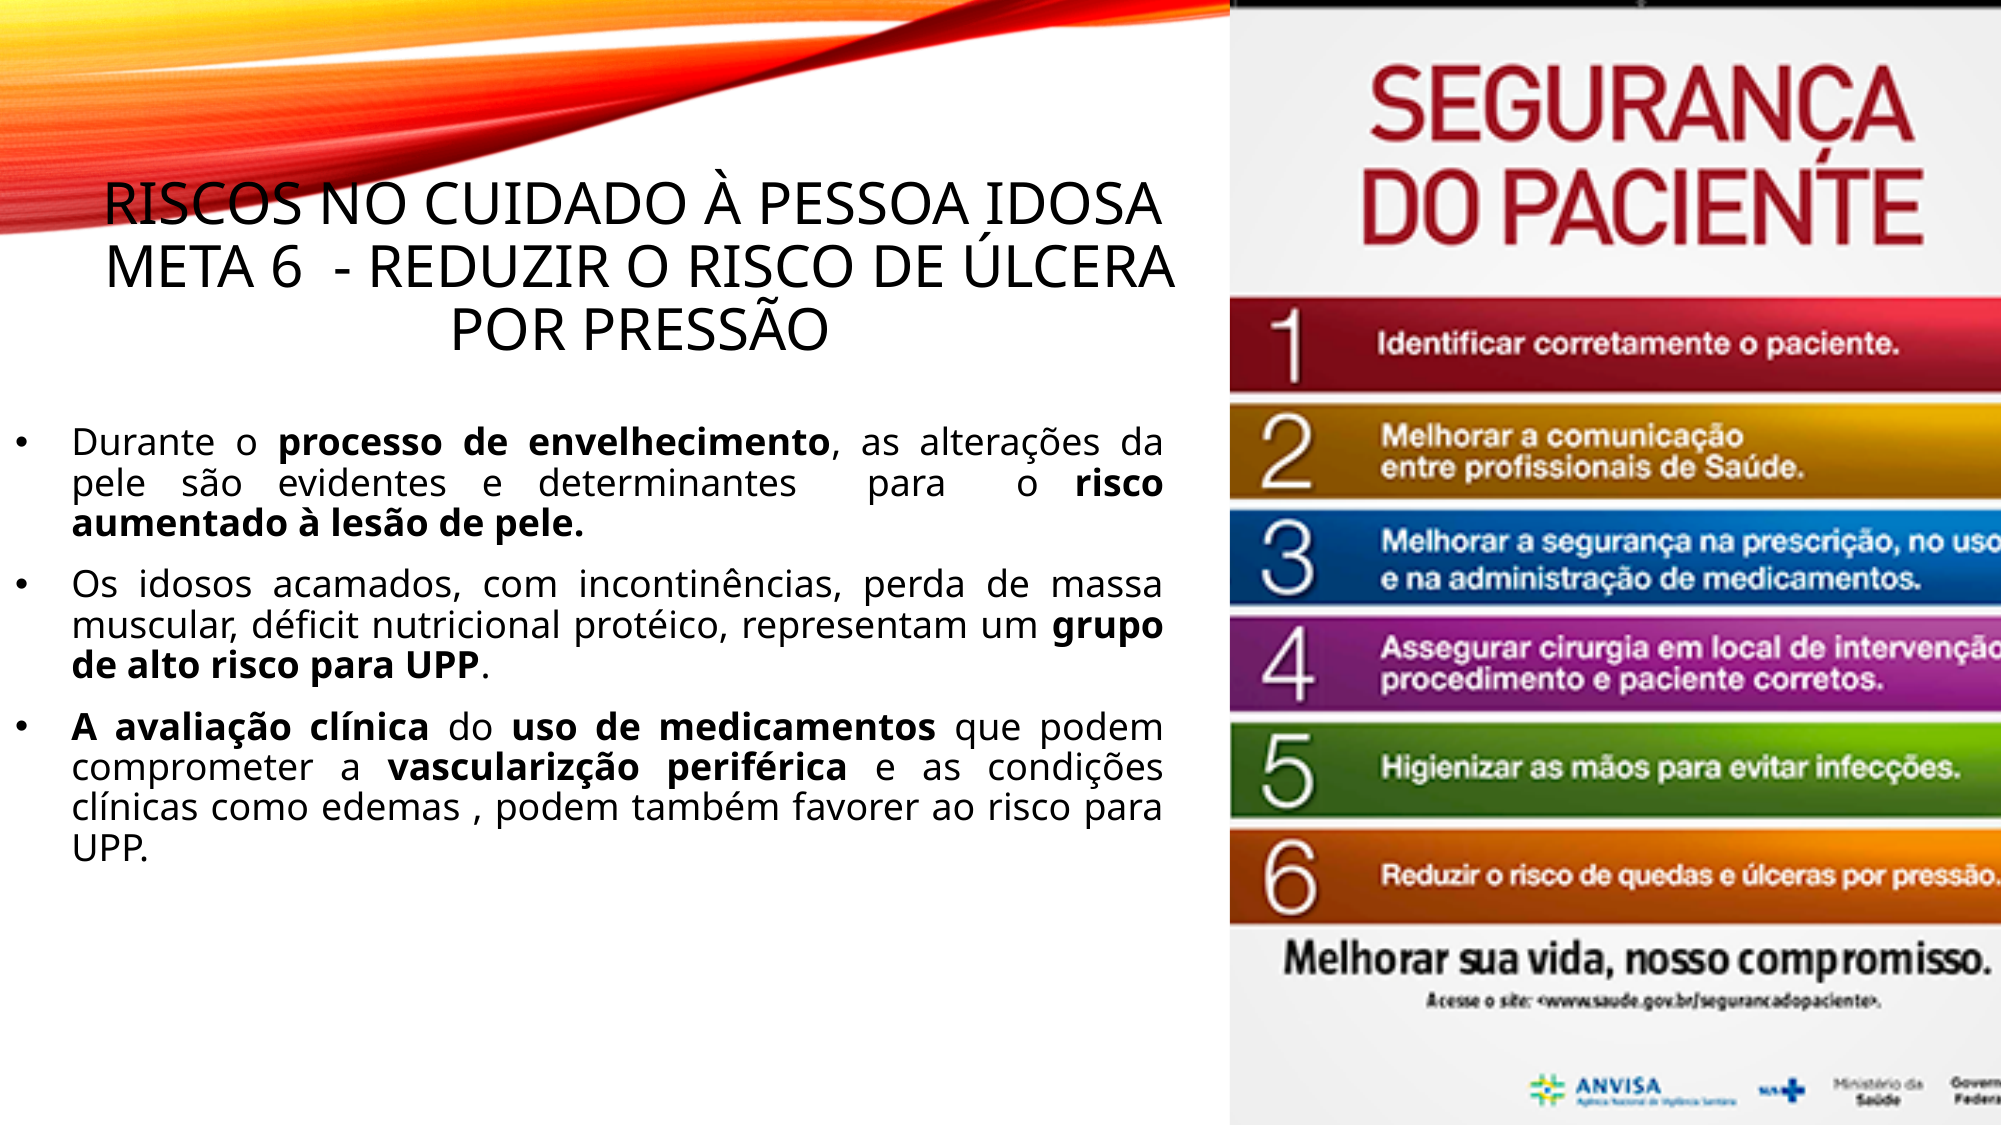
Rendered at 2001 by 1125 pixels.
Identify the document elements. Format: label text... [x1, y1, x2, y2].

picture [0, 0, 2001, 1125]
title RISCOS no cuidado à pessoa idosa Meta 6 - reduzir o risco de úlcera por pressão [70, 162, 1211, 375]
list Durante o processo de envelhecimento, as alterações da pele são evidentes e determinantes para o risco aumentado à lesão de pele. Os idosos acamados, com incontinências, perda de massa muscular, déficit nutricional protéico, representam um grupo de alto risco para UPP. A avaliação clínica do uso de medicamentos que podem comprometer a vascularizção periférica e as condições clínicas como edemas , podem também favorer ao risco para UPP. [0, 349, 1180, 1125]
